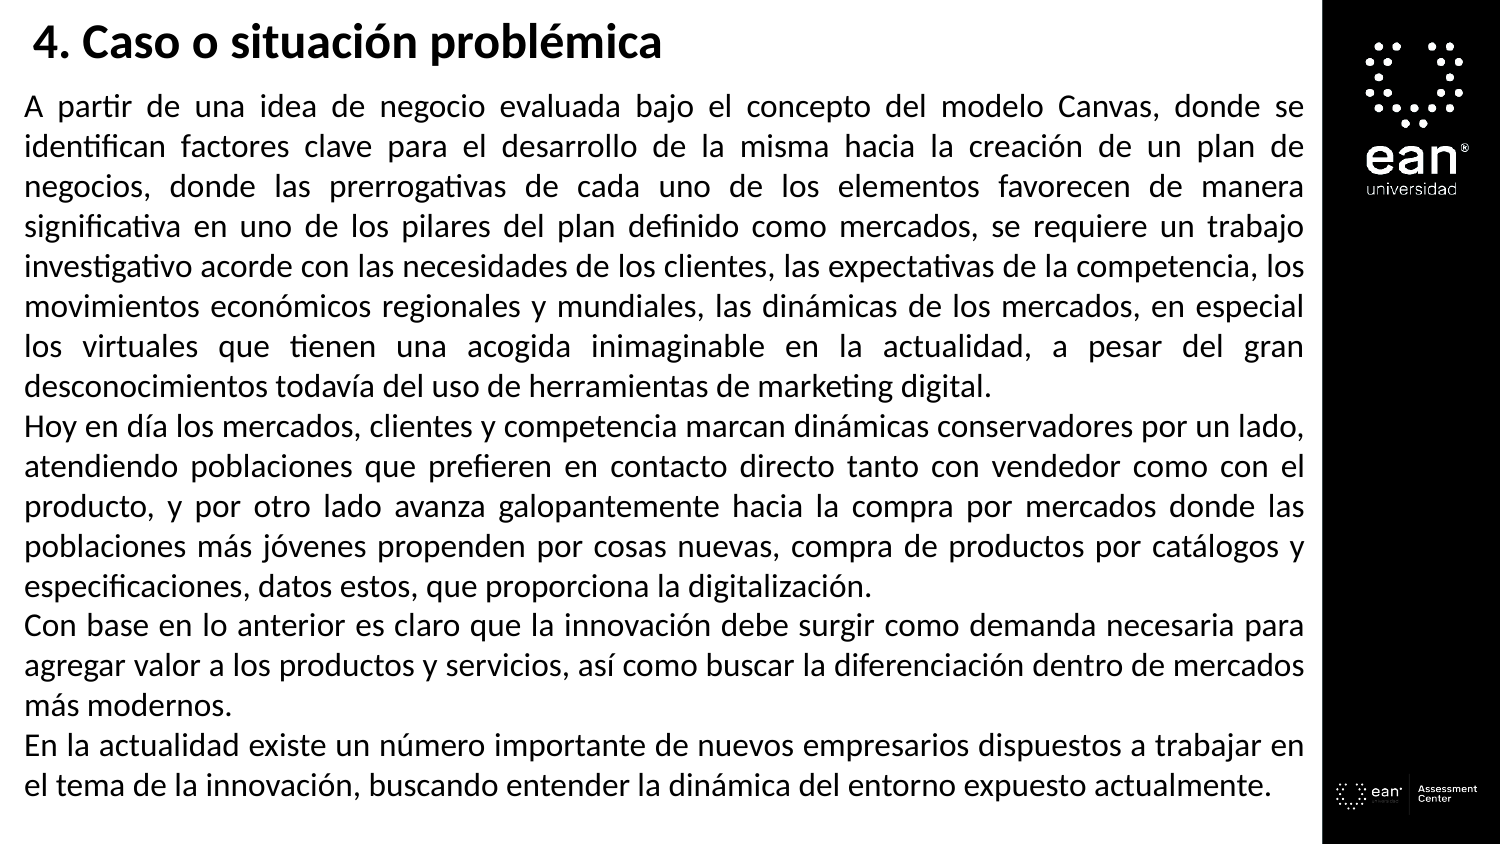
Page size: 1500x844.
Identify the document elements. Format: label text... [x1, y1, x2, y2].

text_box 4. Caso o situación problémica [18, 1, 776, 77]
text_box A partir de una idea de negocio evaluada bajo el concepto del modelo Canvas, donde se identifican factores clave para el desarrollo de la misma hacia la creación de un plan de negocios, donde las prerrogativas de cada uno de los elementos favorecen de manera significativa en uno de los pilares del plan definido como mercados, se requiere un trabajo investigativo acorde con las necesidades de los clientes, las expectativas de la competencia, los movimientos económicos regionales y mundiales, las dinámicas de los mercados, en especial los virtuales que tienen una acogida inimaginable en la actualidad, a pesar del gran desconocimientos todavía del uso de herramientas de marketing digital. Hoy en día los mercados, clientes y competencia marcan dinámicas conservadores por un lado, atendiendo poblaciones que prefieren en contacto directo tanto con vendedor como con el producto, y por otro lado avanza galopantemente hacia la compra por mercados donde las poblaciones más jóvenes propenden por cosas nuevas, compra de productos por catálogos y especificaciones, datos estos, que proporciona la digitalización. Con base en lo anterior es claro que la innovación debe surgir como demanda necesaria para agregar valor a los productos y servicios, así como buscar la diferenciación dentro de mercados más modernos. En la actualidad existe un número importante de nuevos empresarios dispuestos a trabajar en el tema de la innovación, buscando entender la dinámica del entorno expuesto actualmente. [9, 77, 1322, 811]
picture [0, 0, 1500, 844]
